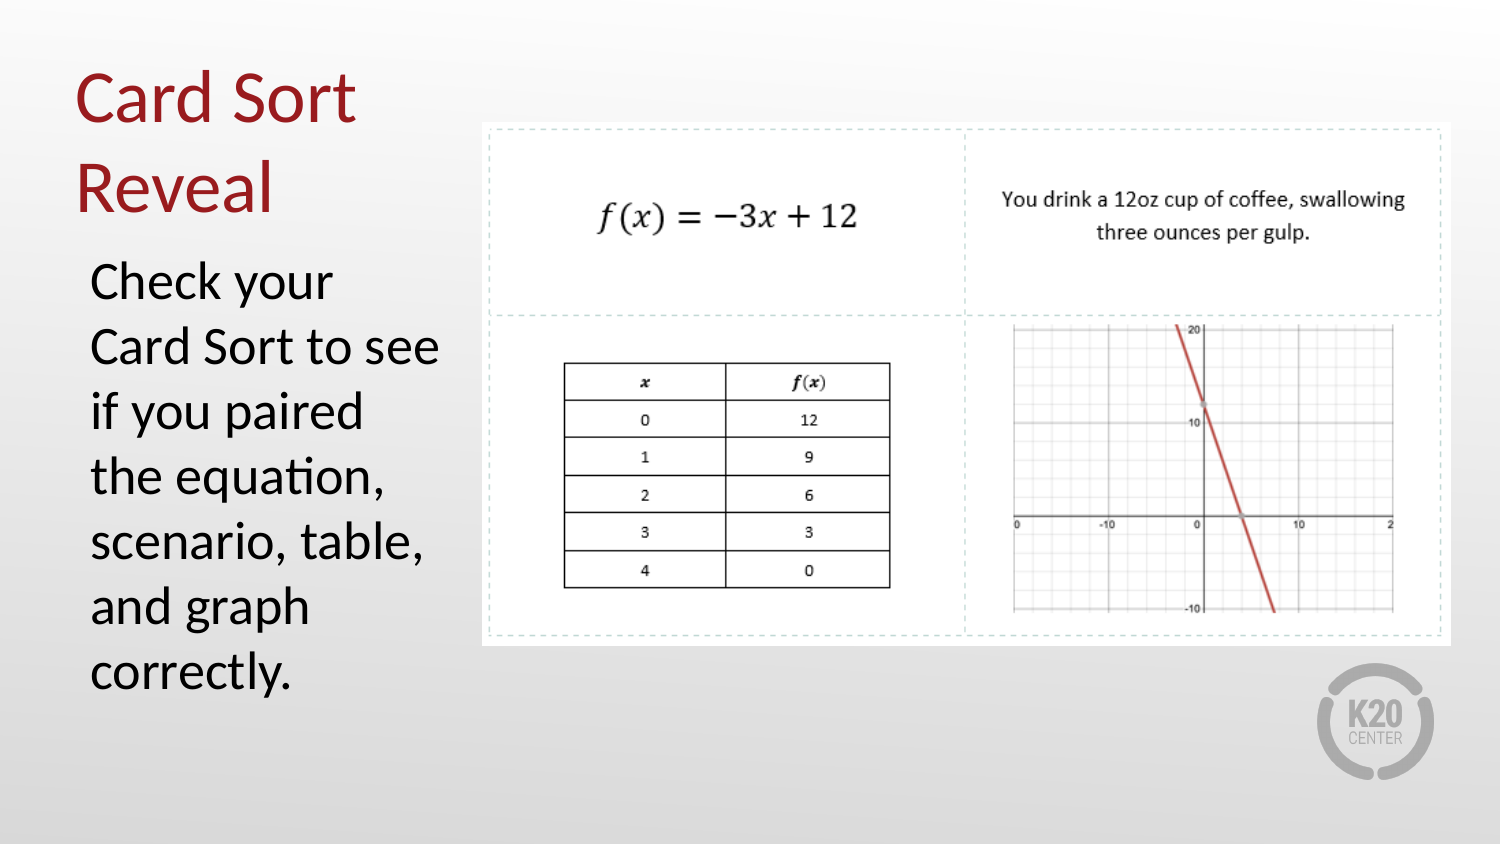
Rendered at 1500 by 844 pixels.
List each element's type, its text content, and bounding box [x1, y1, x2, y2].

title Card Sort Reveal [75, 86, 464, 228]
list Check your Card Sort to see if you paired the equation, scenario, table, and graph correctly. [75, 238, 464, 779]
picture [482, 122, 1452, 797]
